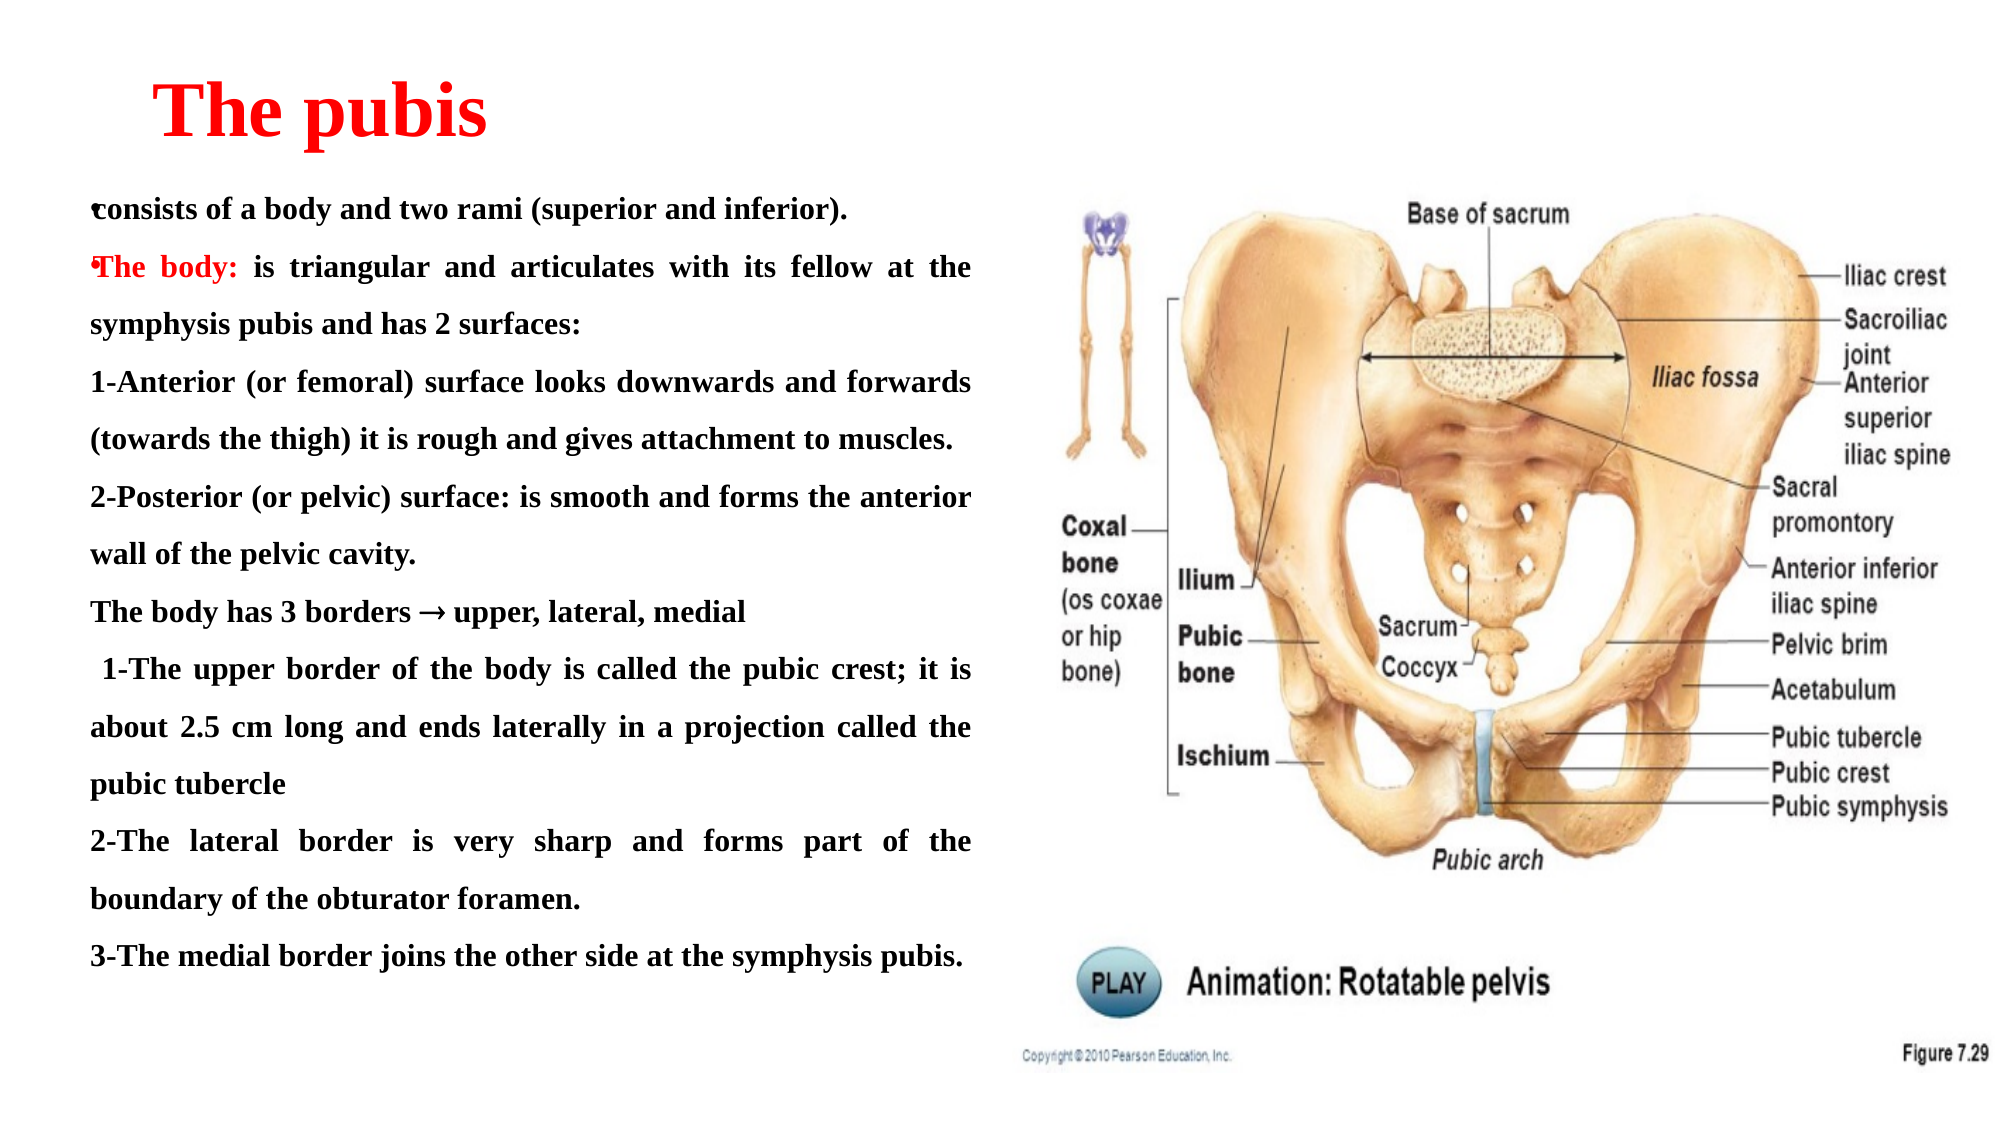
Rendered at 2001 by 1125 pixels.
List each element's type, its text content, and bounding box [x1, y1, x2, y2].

list consists of a body and two rami (superior and inferior). The body: is triangular and articulates with its fellow at the symphysis pubis and has 2 surfaces: 1-Anterior (or femoral) surface looks downwards and forwards (towards the thigh) it is rough and gives attachment to muscles. 2-Posterior (or pelvic) surface: is smooth and forms the anterior wall of the pelvic cavity. The body has 3 borders  upper, lateral, medial 1-The upper border of the body is called the pubic crest; it is about 2.5 cm long and ends laterally in a projection called the pubic tubercle 2-The lateral border is very sharp and forms part of the boundary of the obturator foramen. 3-The medial border joins the other side at the symphysis pubis. [75, 161, 988, 1099]
title The pubis [137, 59, 525, 161]
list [1012, 59, 2000, 1073]
